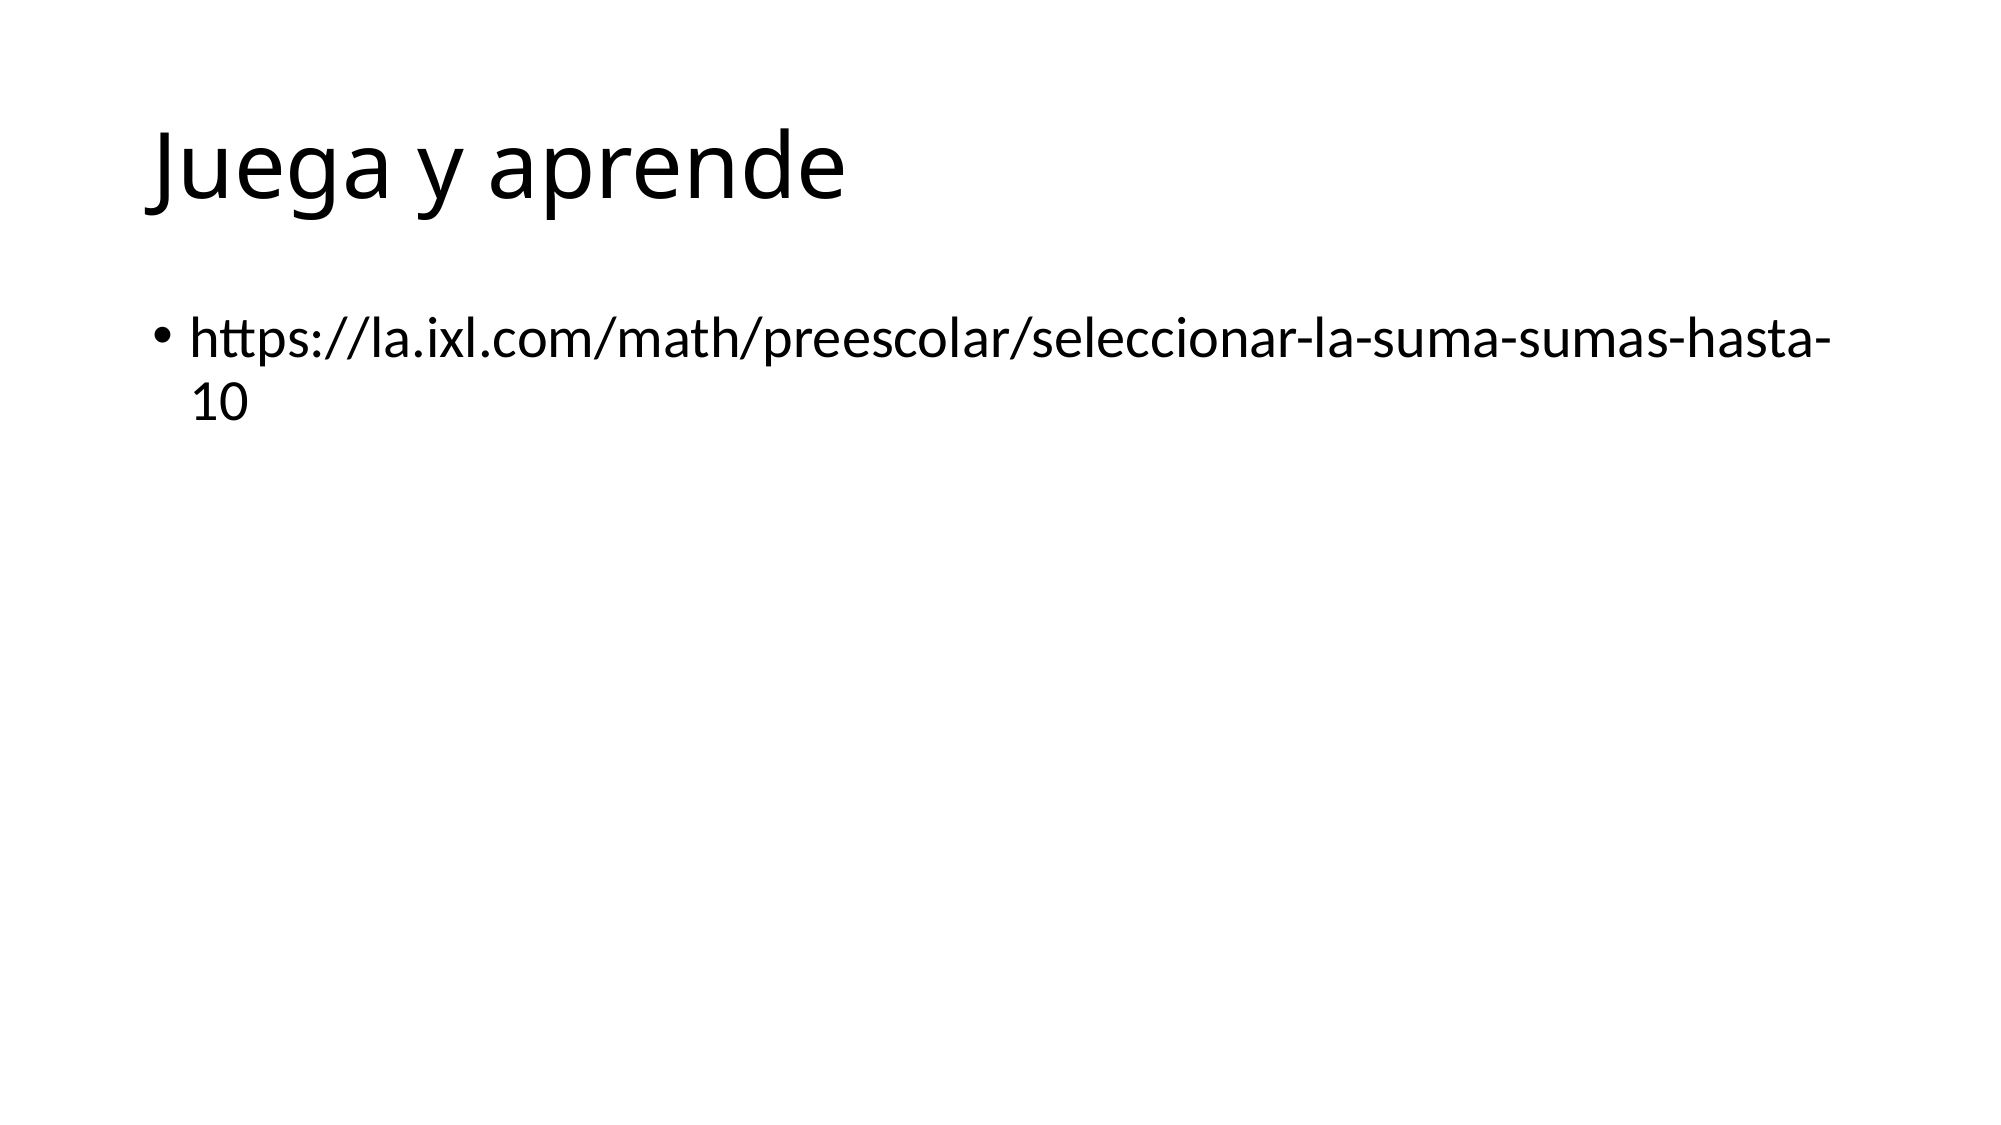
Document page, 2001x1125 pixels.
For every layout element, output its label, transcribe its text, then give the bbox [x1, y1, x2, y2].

title Juega y aprende [137, 59, 1863, 278]
list https://la.ixl.com/math/preescolar/seleccionar-la-suma-sumas-hasta-10 [137, 299, 1863, 1014]
